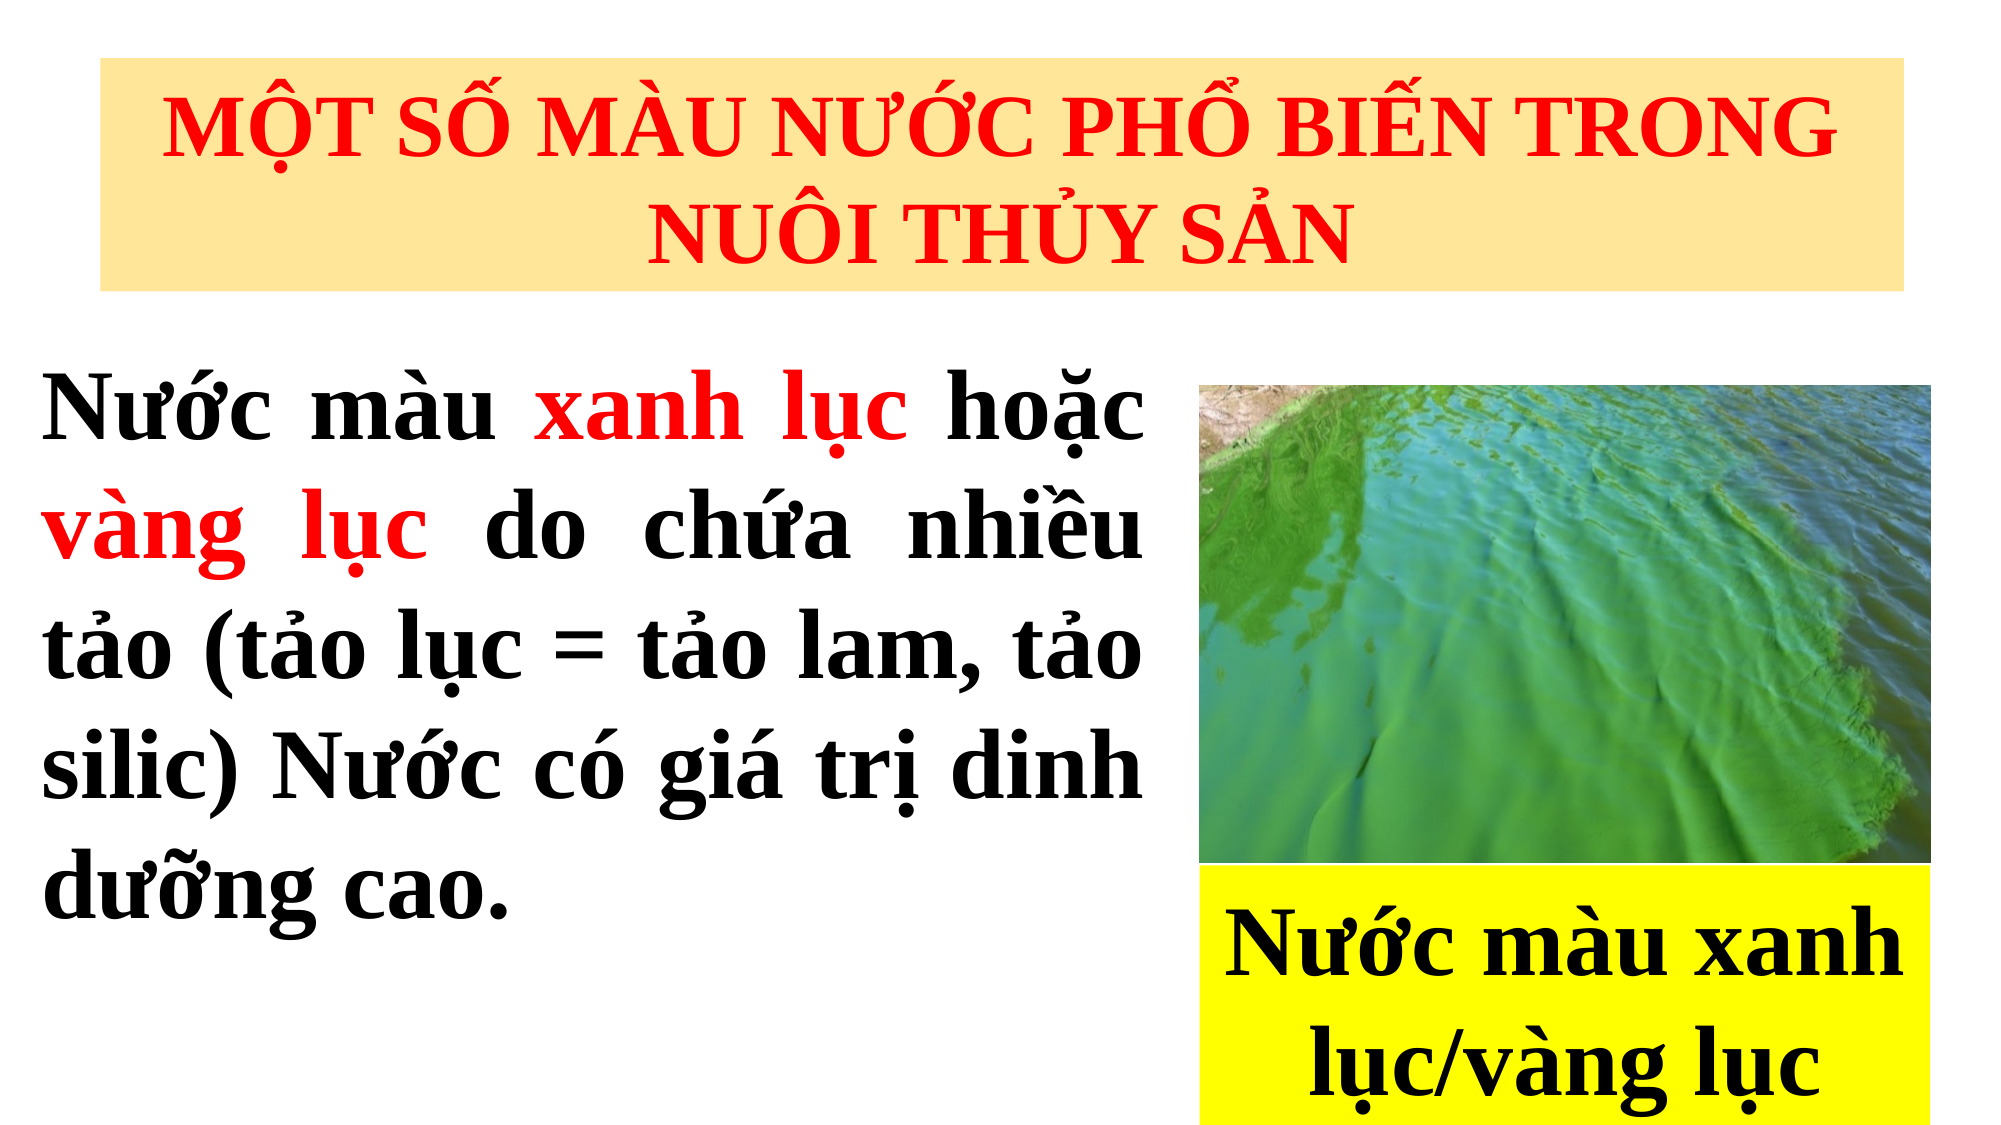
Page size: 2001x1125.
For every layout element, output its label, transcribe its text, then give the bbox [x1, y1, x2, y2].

picture [1199, 385, 1931, 863]
text_box MỘT SỐ MÀU NƯỚC PHỔ BIẾN TRONG NUÔI THỦY SẢN [100, 58, 1904, 292]
text_box Nước màu xanh lục/vàng lục [1199, 865, 1931, 1125]
